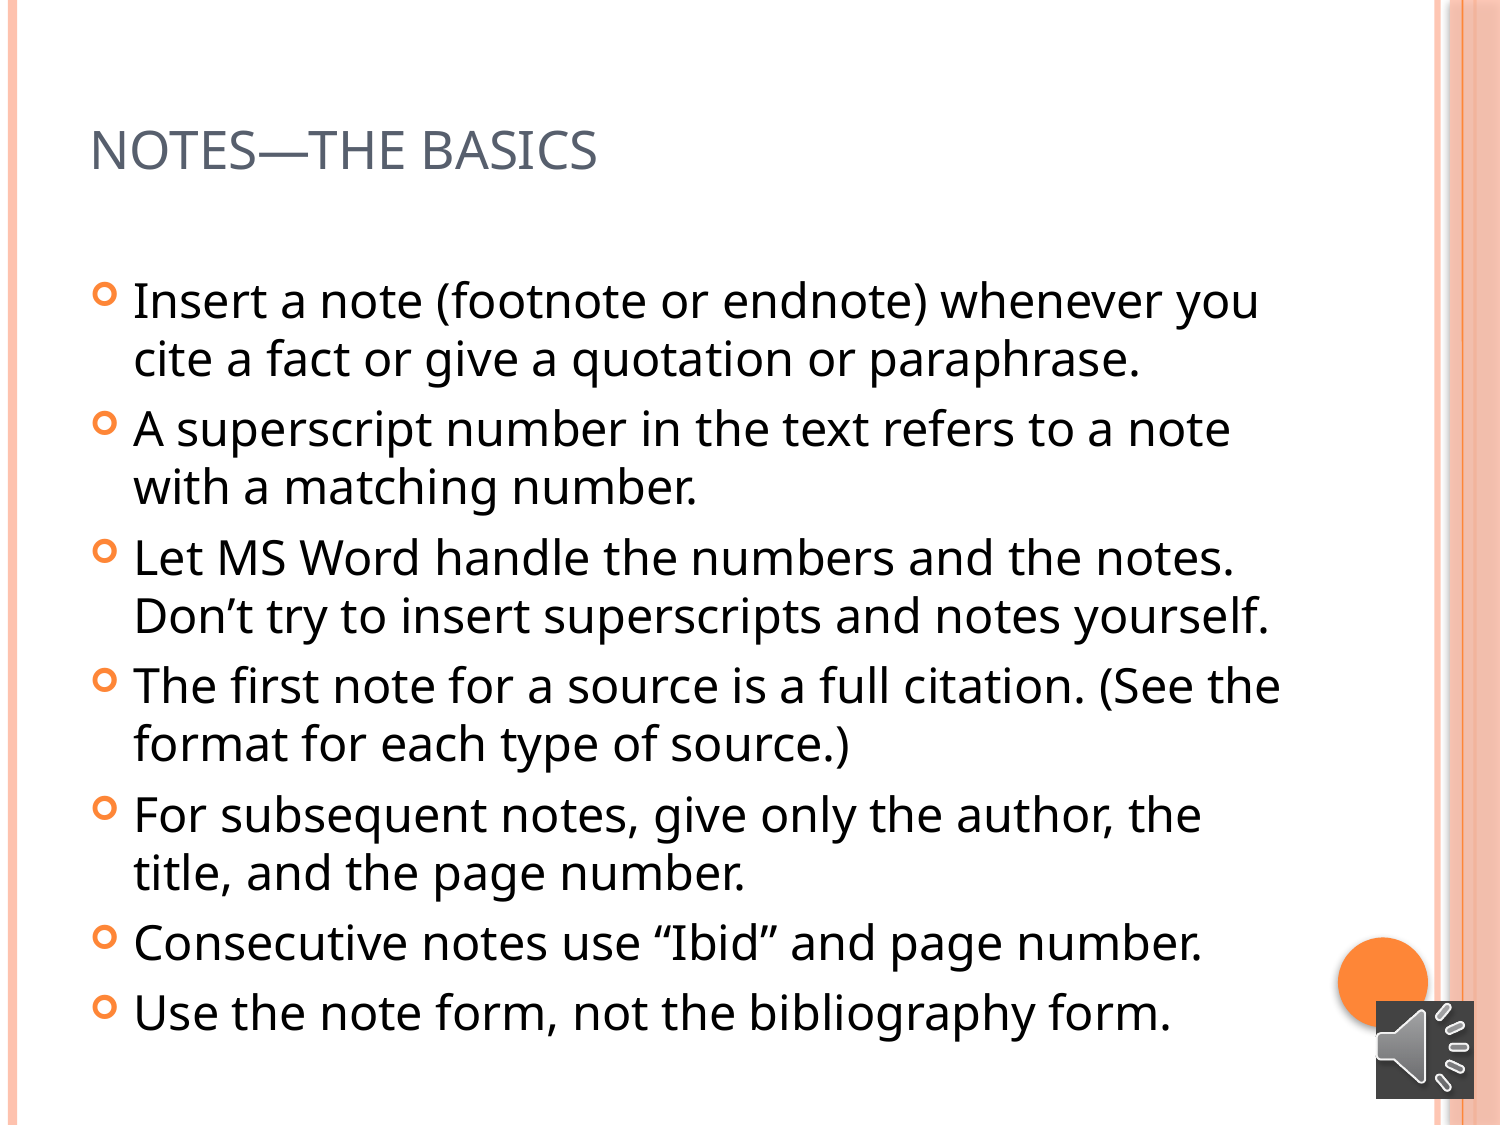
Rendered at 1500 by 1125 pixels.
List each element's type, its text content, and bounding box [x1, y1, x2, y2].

picture [1374, 999, 1476, 1101]
title Notes—The Basics [75, 45, 1300, 188]
list Insert a note (footnote or endnote) whenever you cite a fact or give a quotation or paraphrase. A superscript number in the text refers to a note with a matching number. Let MS Word handle the numbers and the notes. Don’t try to insert superscripts and notes yourself. The first note for a source is a full citation. (See the format for each type of source.) For subsequent notes, give only the author, the title, and the page number. Consecutive notes use “Ibid” and page number. Use the note form, not the bibliography form. [75, 262, 1300, 1062]
